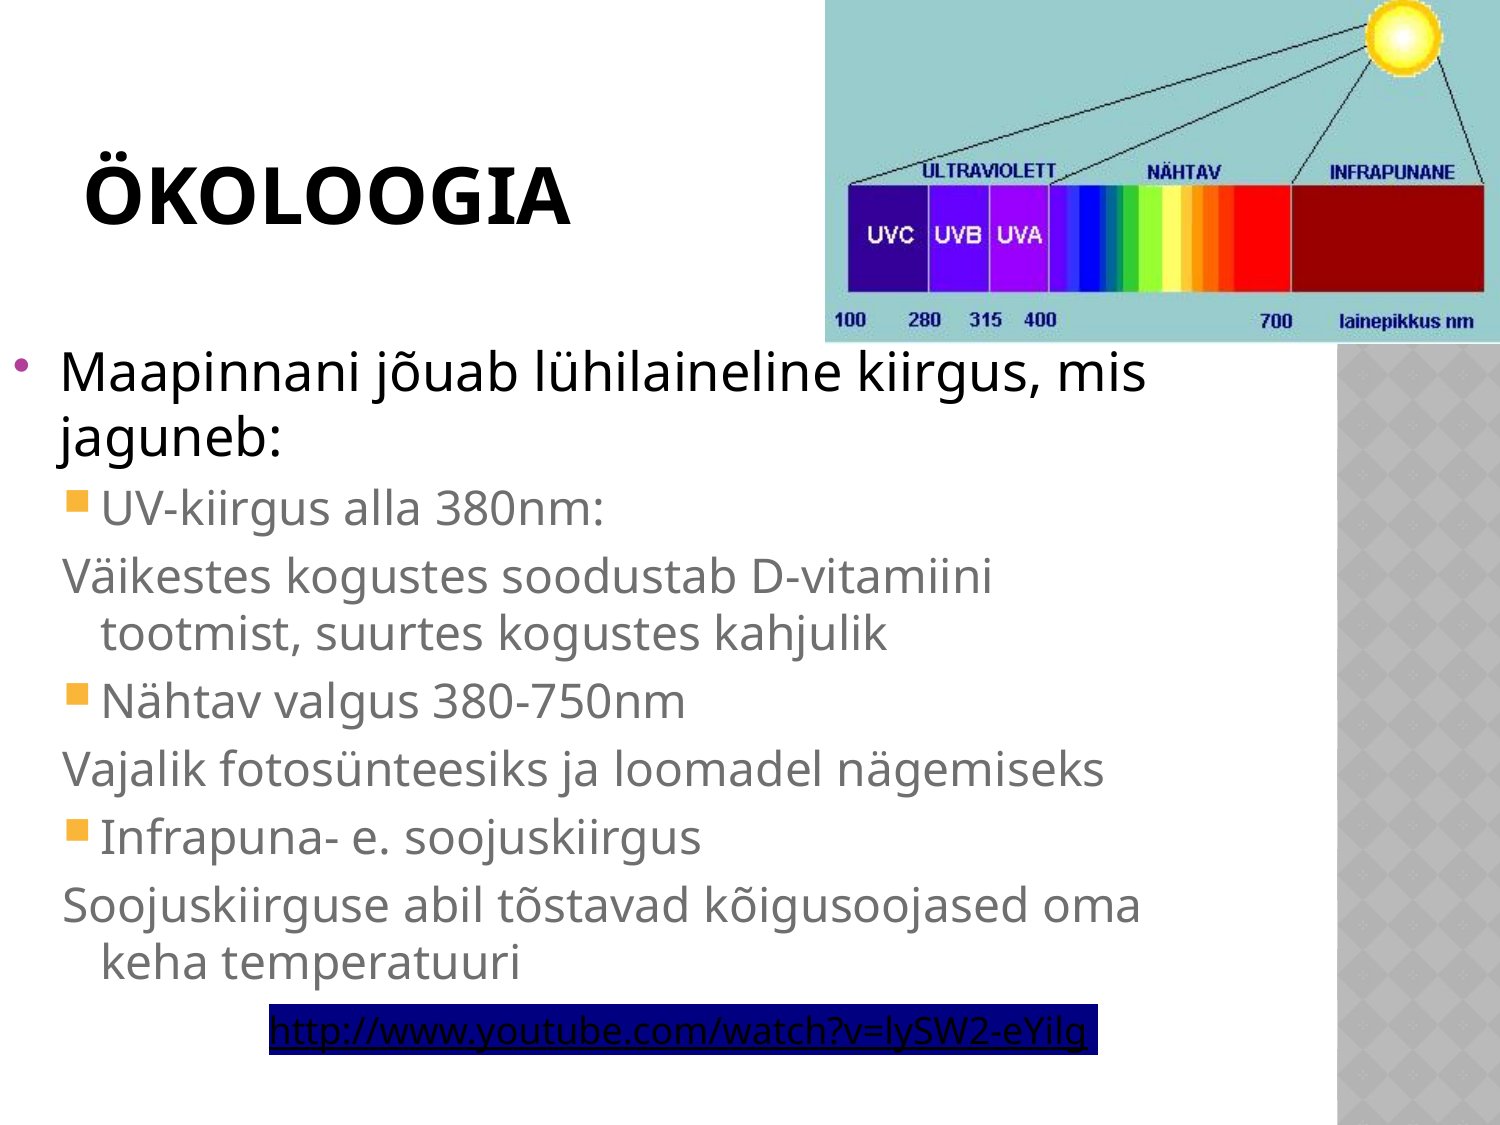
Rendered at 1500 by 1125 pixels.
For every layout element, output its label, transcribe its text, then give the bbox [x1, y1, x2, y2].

list Maapinnani jõuab lühilaineline kiirgus, mis jaguneb: UV-kiirgus alla 380nm: Väikestes kogustes soodustab D-vitamiini tootmist, suurtes kogustes kahjulik Nähtav valgus 380-750nm Vajalik fotosünteesiks ja loomadel nägemiseks Infrapuna- e. soojuskiirgus Soojuskiirguse abil tõstavad kõigusoojased oma keha temperatuuri [0, 329, 1188, 1125]
title Ökoloogia [75, 52, 818, 240]
text_box http://www.youtube.com/watch?v=lySW2-eYilg [253, 999, 1223, 1066]
picture [824, 0, 1500, 345]
